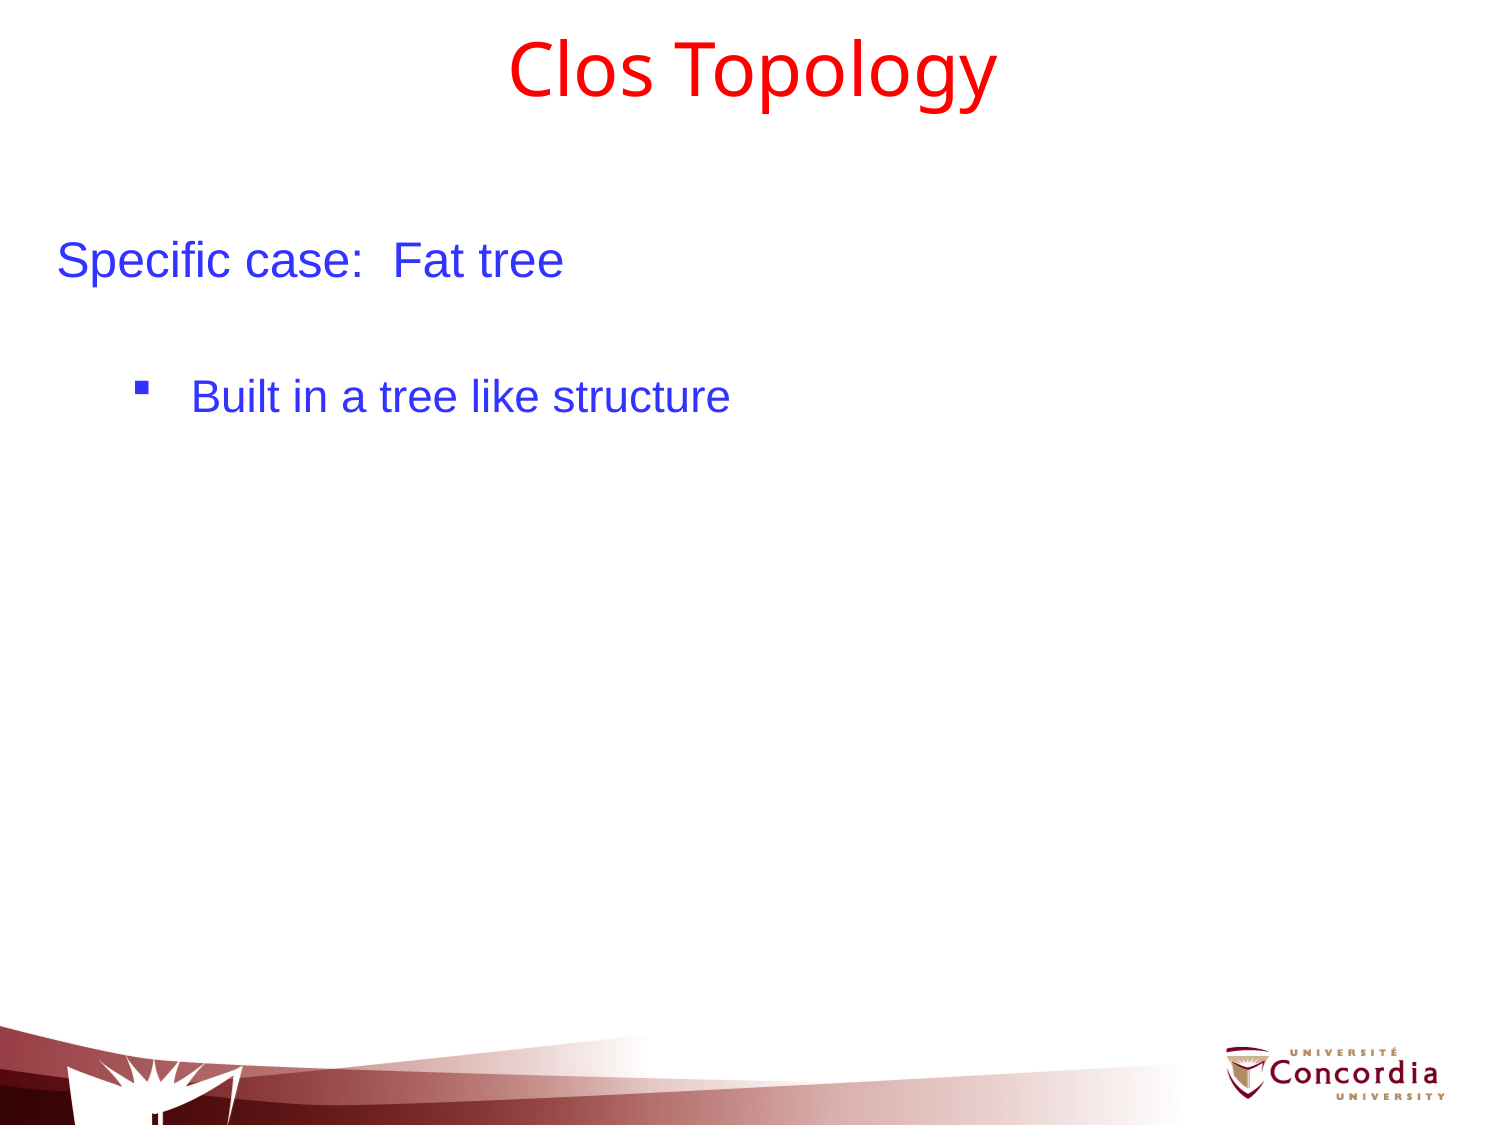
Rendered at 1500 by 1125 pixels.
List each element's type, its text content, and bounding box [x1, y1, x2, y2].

title Clos Topology [74, 13, 1451, 100]
list Specific case: Fat tree Built in a tree like structure [41, 219, 1388, 1044]
picture [0, 0, 1500, 1125]
